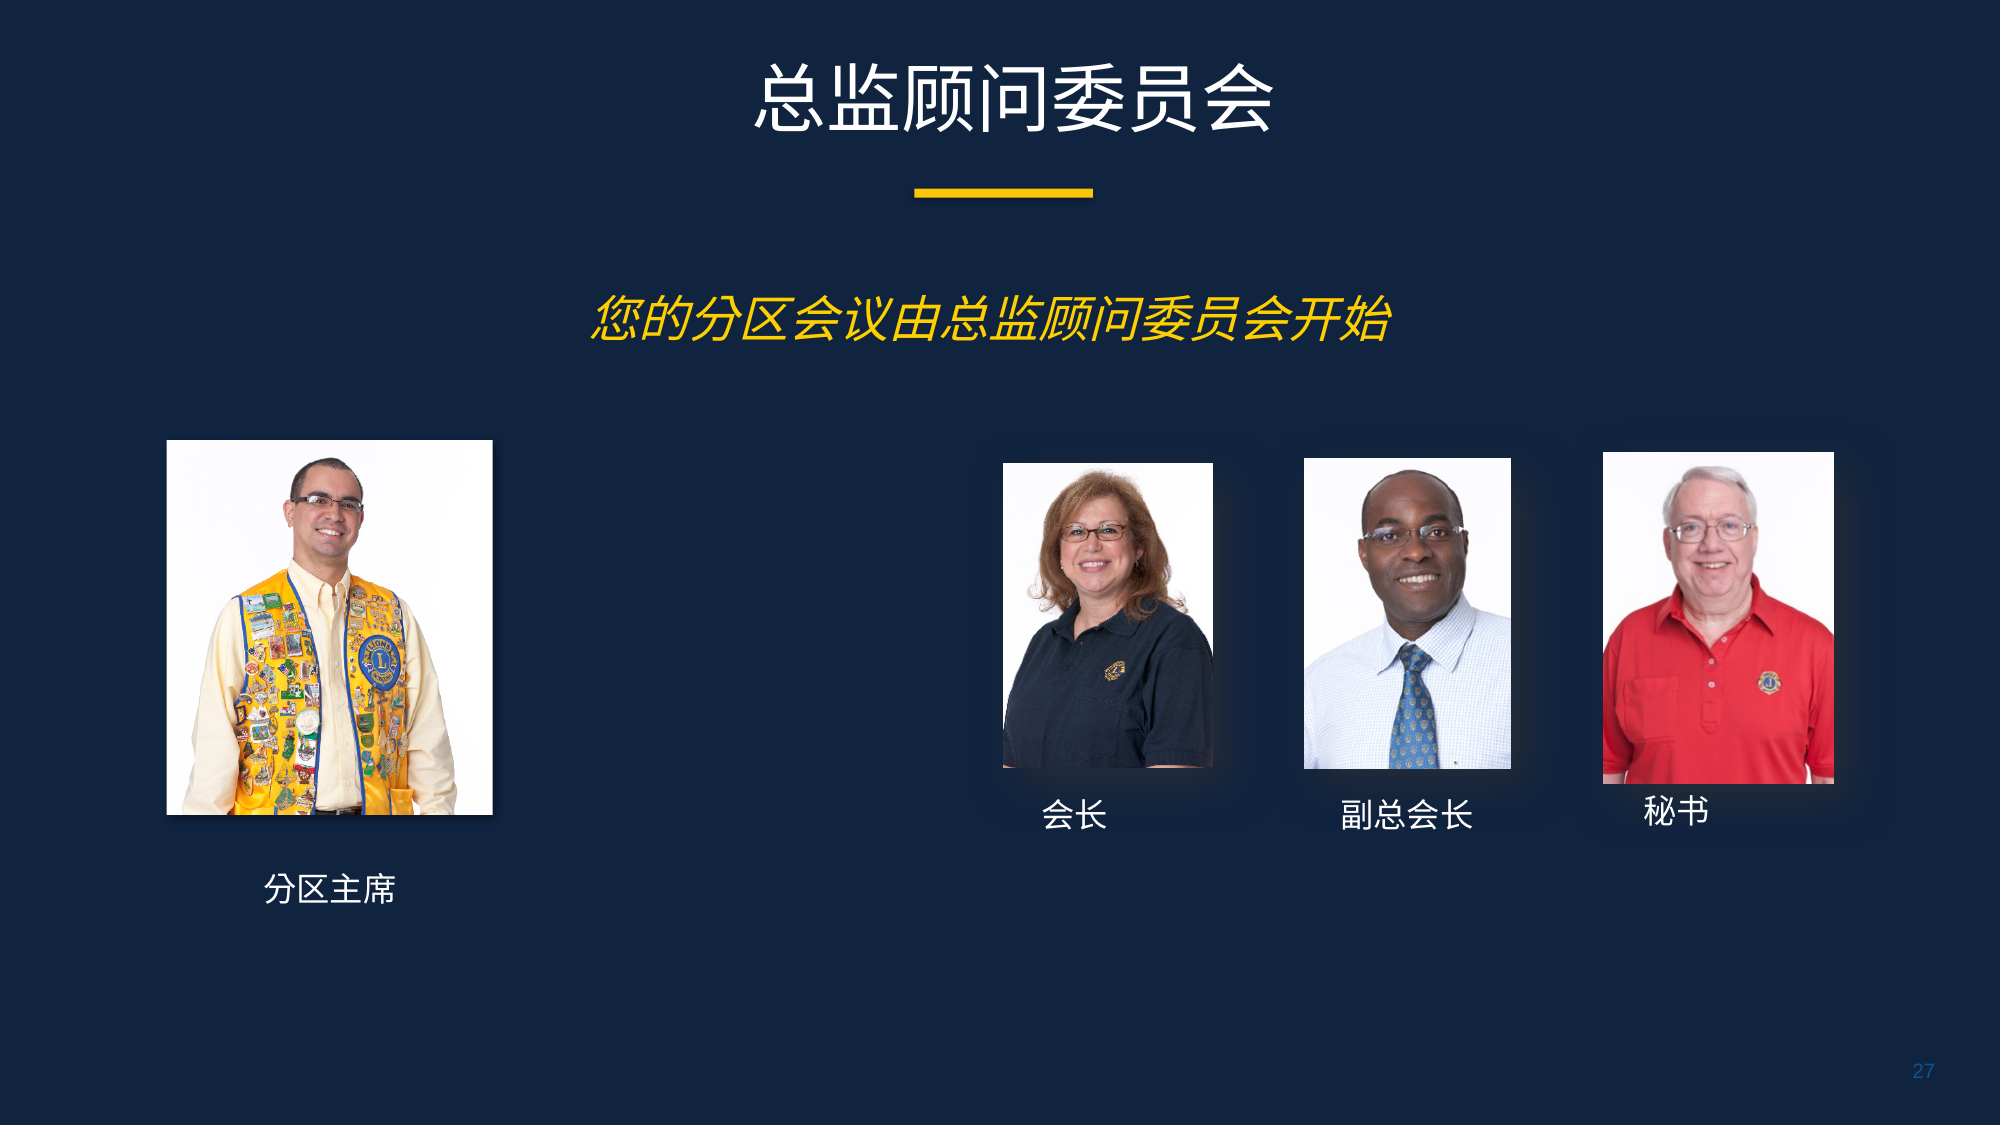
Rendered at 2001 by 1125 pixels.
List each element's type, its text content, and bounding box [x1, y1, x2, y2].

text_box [1281, 458, 1550, 843]
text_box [1593, 452, 1843, 839]
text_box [992, 463, 1240, 843]
text_box 您的分区会议由总监顾问委员会开始 [124, 279, 1863, 415]
text_box [914, 188, 1094, 198]
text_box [124, 439, 535, 917]
text_box 总监顾问委员会 [265, 54, 1763, 131]
